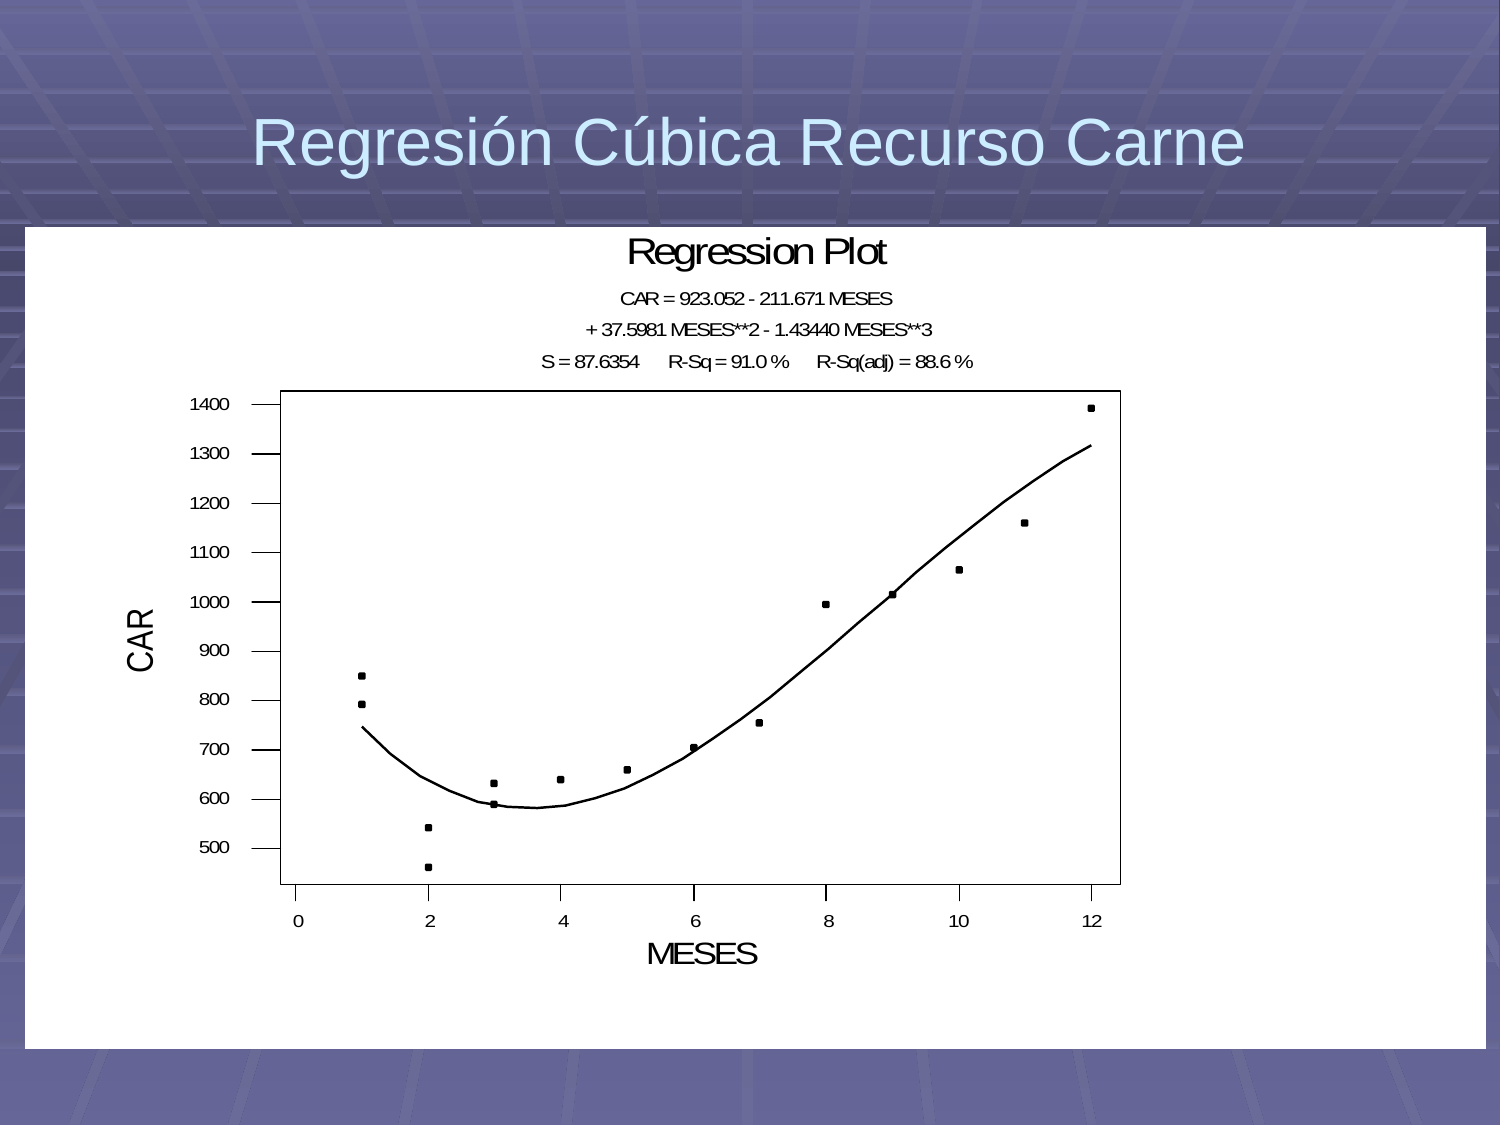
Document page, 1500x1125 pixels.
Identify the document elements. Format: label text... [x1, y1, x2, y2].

title Regresión Cúbica Recurso Carne [74, 44, 1425, 225]
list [24, 226, 1488, 1051]
